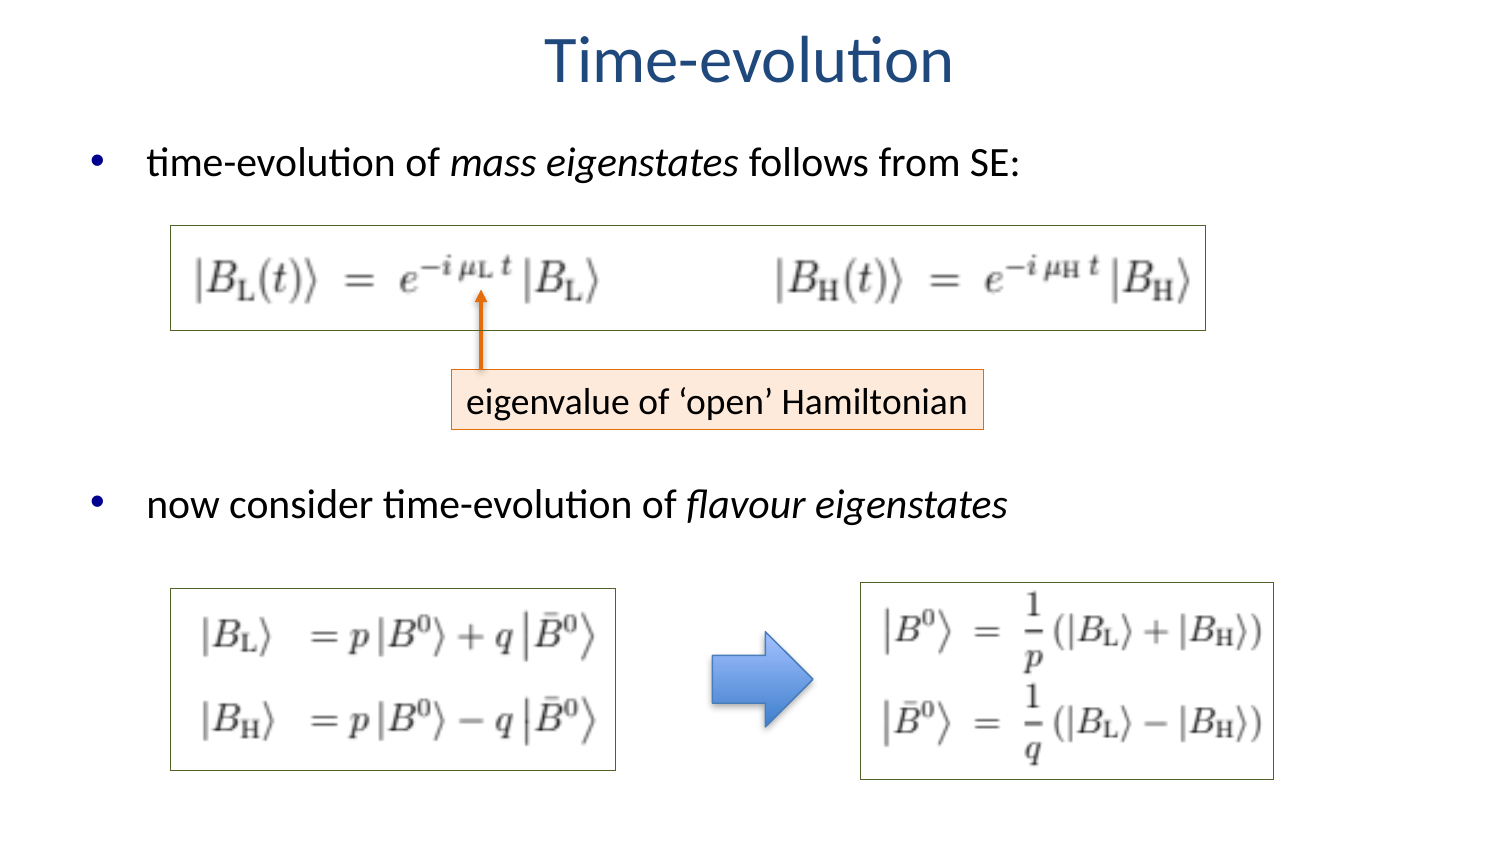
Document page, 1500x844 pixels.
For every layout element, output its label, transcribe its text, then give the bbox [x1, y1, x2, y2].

text_box now consider time-evolution of flavour eigenstates [74, 468, 1425, 543]
picture [860, 582, 1275, 780]
picture [170, 587, 616, 771]
list time-evolution of mass eigenstates follows from SE: [75, 127, 1425, 209]
text_box eigenvalue of ‘open’ Hamiltonian [451, 369, 984, 430]
title Time-evolution [75, 21, 1425, 90]
picture [170, 224, 1206, 331]
text_box [711, 631, 814, 728]
